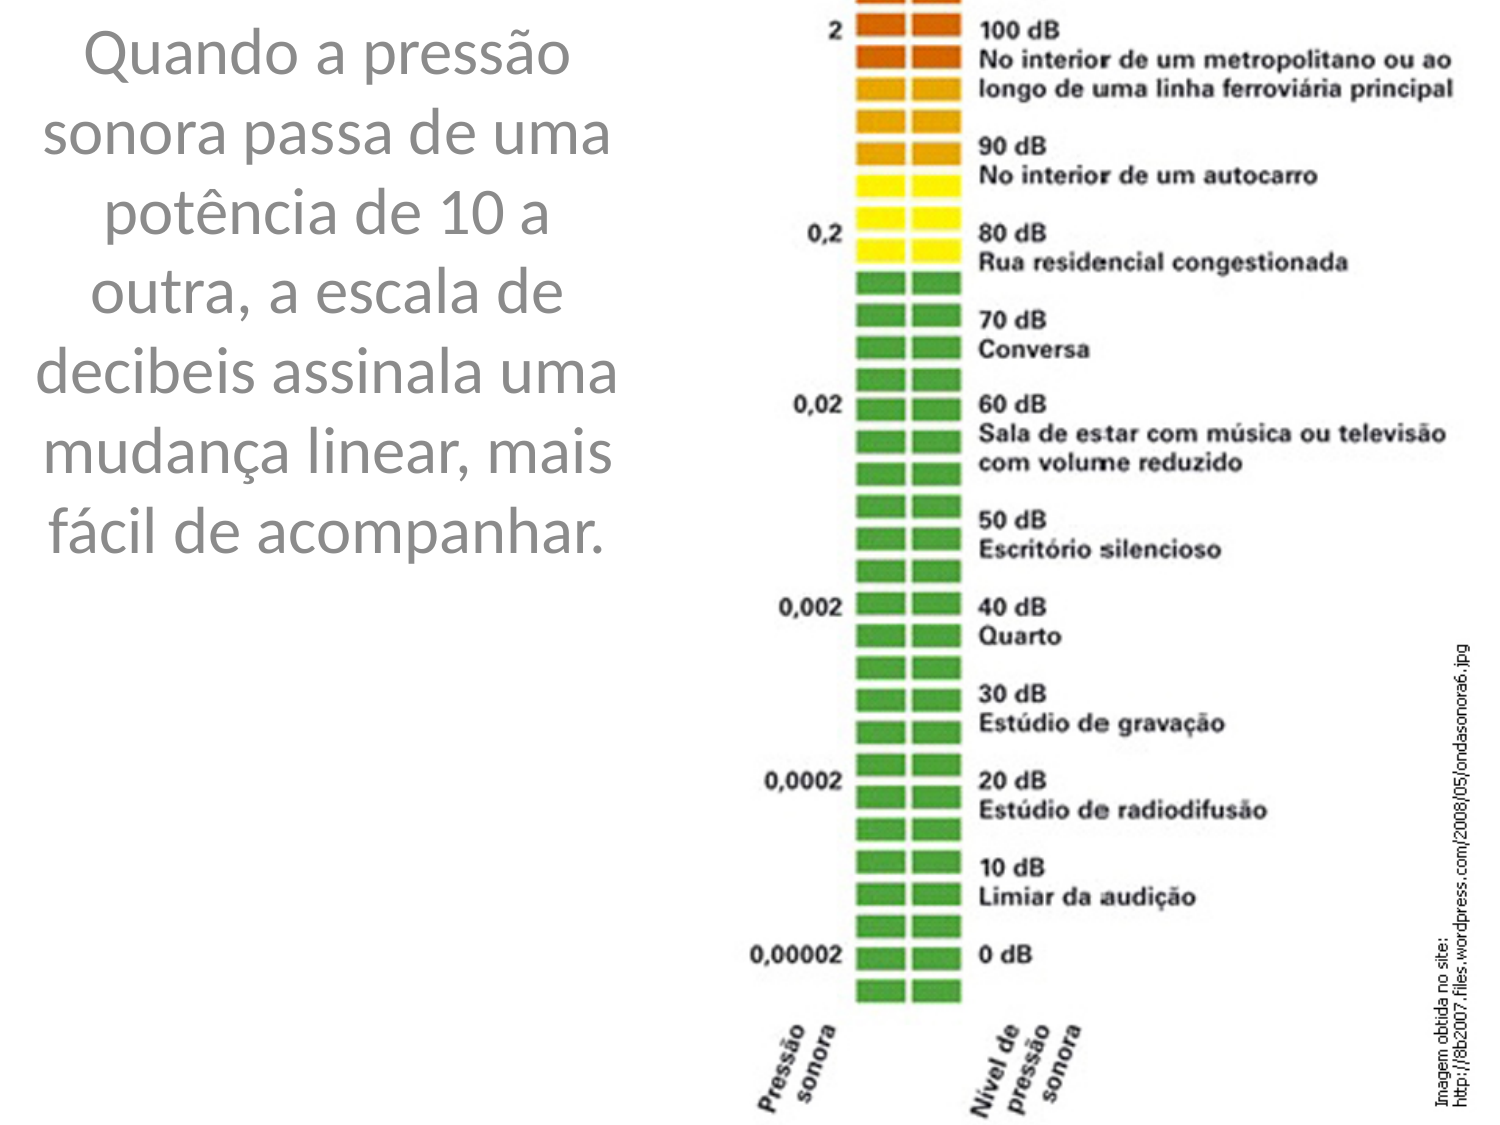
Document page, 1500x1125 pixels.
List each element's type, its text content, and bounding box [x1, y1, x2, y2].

subtitle Quando a pressão sonora passa de uma potência de 10 a outra, a escala de decibeis assinala uma mudança linear, mais fácil de acompanhar. [0, 0, 656, 1125]
picture [712, 0, 1495, 1125]
